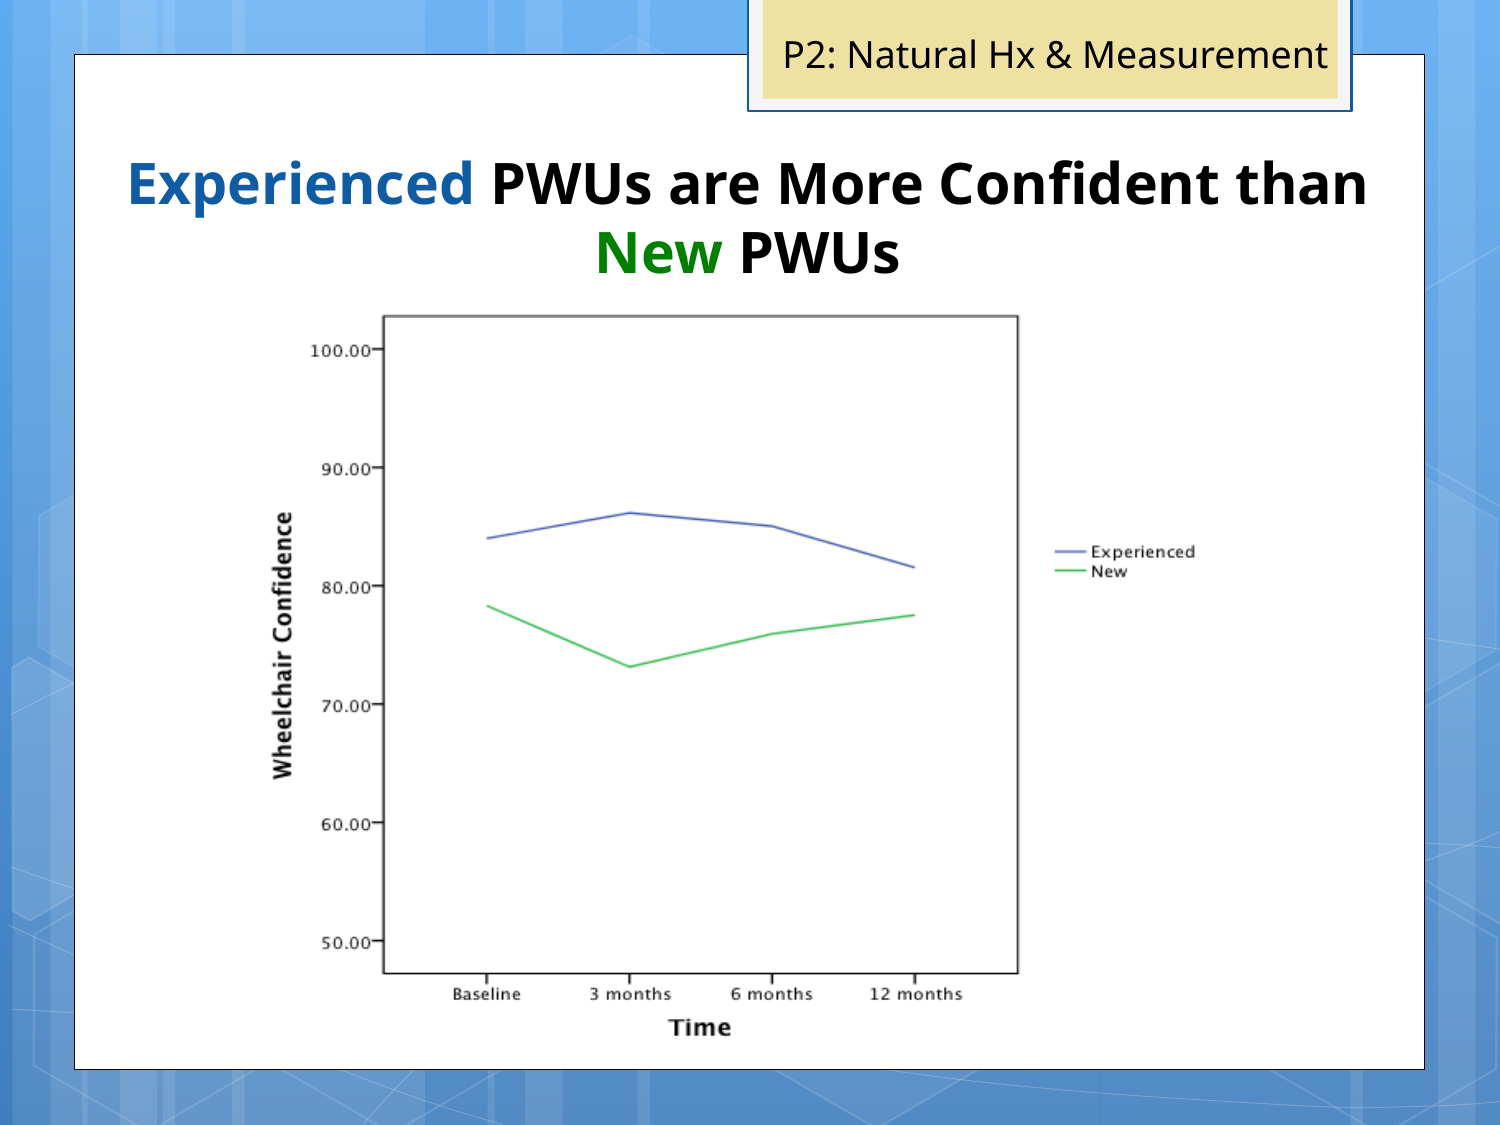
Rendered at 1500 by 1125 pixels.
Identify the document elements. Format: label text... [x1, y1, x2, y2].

text_box P2: Natural Hx & Measurement [767, 23, 1344, 83]
picture [247, 309, 1277, 1061]
title Experienced PWUs are More Confident than New PWUs [107, 139, 1389, 293]
